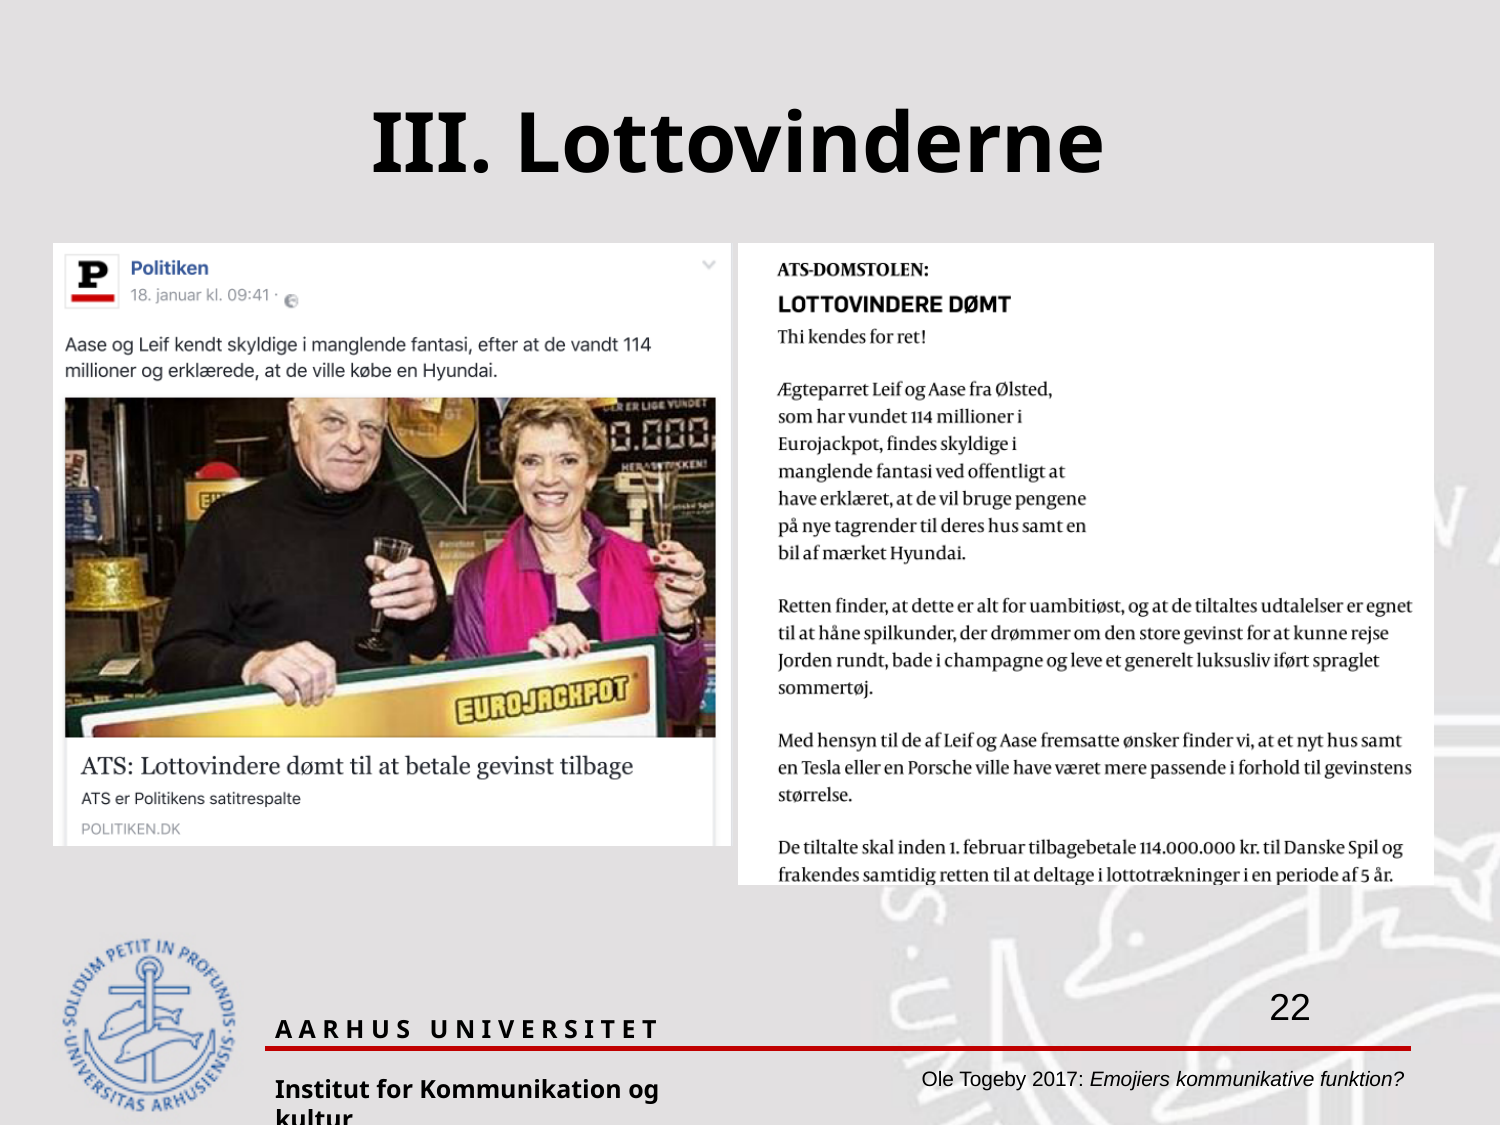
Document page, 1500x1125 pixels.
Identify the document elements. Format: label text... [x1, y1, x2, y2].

title III. Lottovinderne [75, 45, 1425, 233]
picture [0, 0, 1500, 1125]
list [52, 243, 733, 847]
footer A A R H U S U N I V E R S I T E T Institut for Kommunikation og kultur [259, 1006, 735, 1110]
slide_number Ole Togeby 2017: Emojiers kommunikative funktion? [879, 1058, 1419, 1103]
